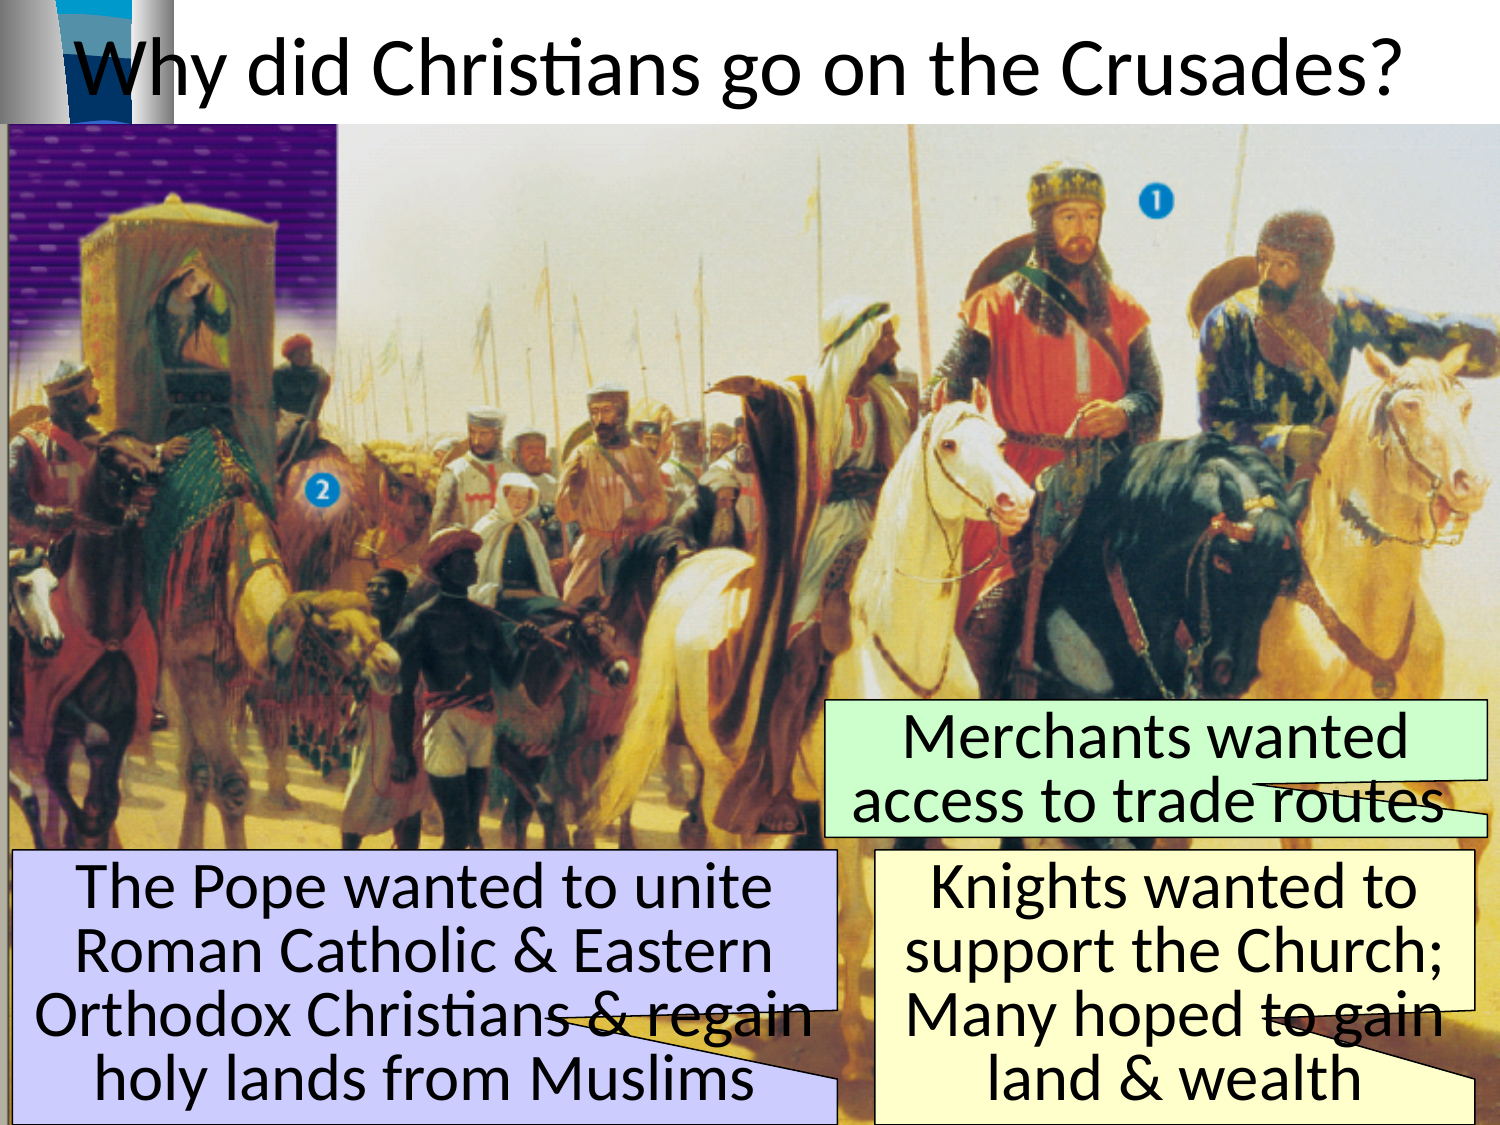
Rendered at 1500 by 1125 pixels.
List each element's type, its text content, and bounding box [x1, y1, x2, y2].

title Why did Christians go on the Crusades? [0, 0, 1500, 124]
picture [0, 124, 1500, 1125]
